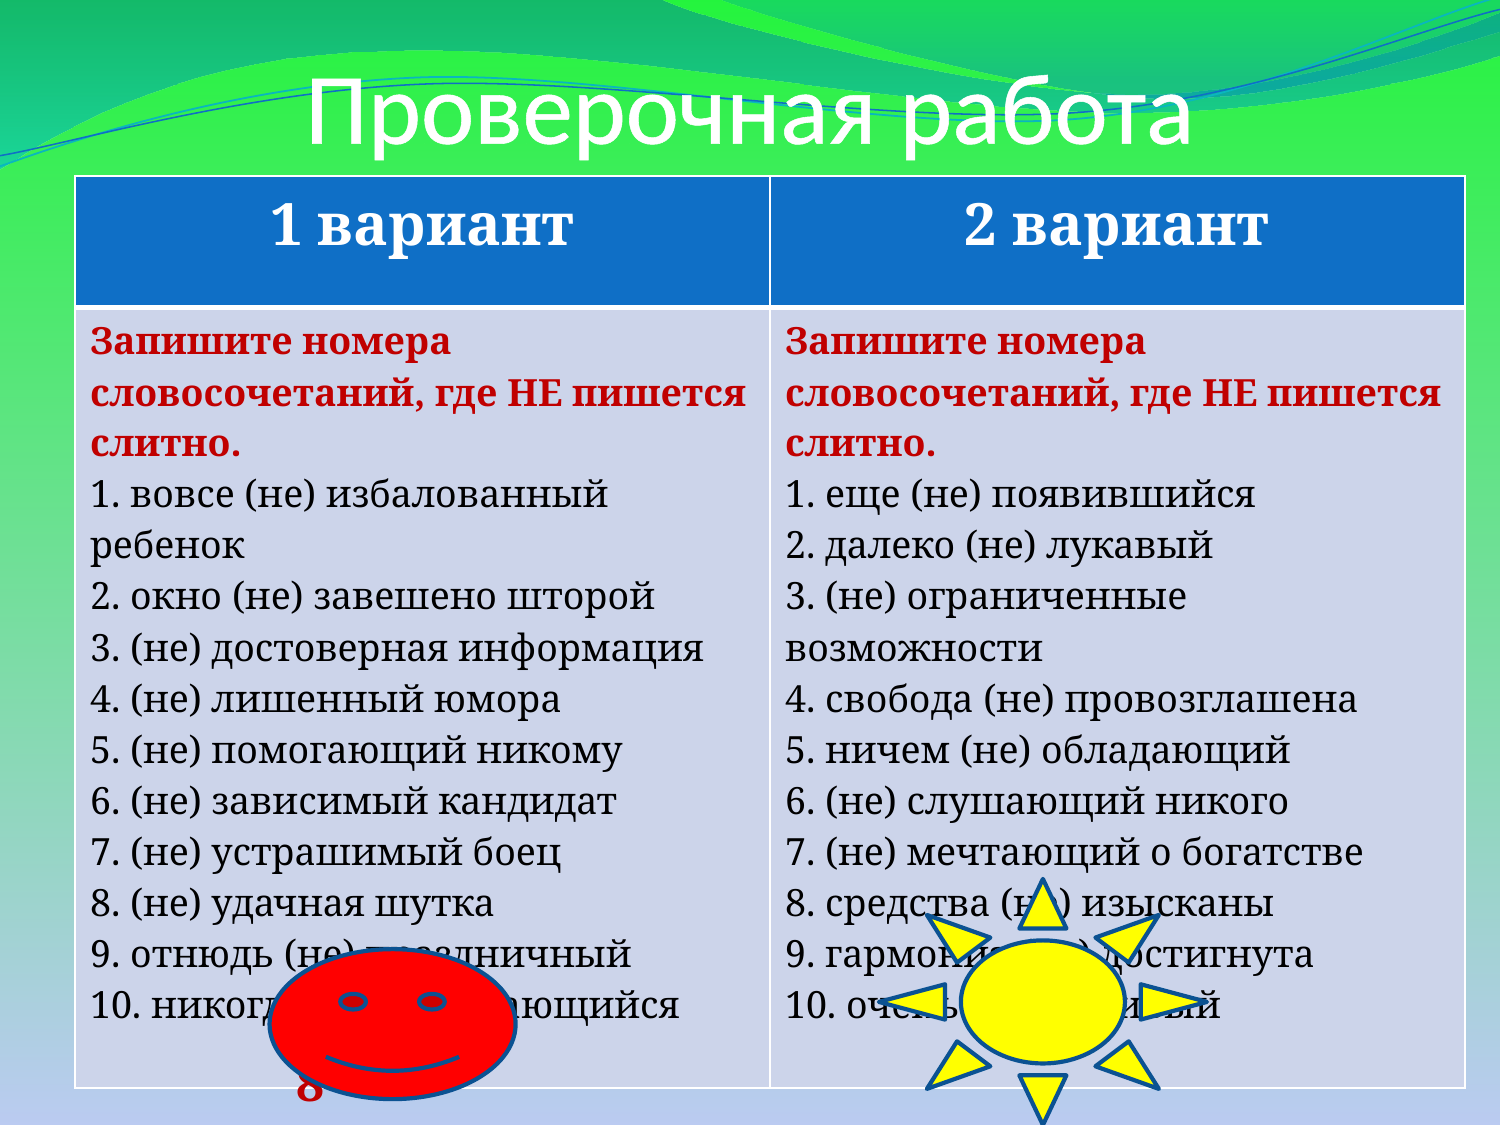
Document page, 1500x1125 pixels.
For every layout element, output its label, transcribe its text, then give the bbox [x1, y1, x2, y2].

text_box [958, 938, 1128, 1066]
table_cell Запишите номера словосочетаний, где НЕ пишется слитно. 1. вовсе (не) избалованный ребенок 2. окно (не) завешено шторой 3. (не) достоверная информация 4. (не) лишенный юмора 5. (не) помогающий никому 6. (не) зависимый кандидат 7. (не) устрашимый боец 8. (не) удачная шутка 9. отнюдь (не) праздничный 10. никогда (не) хвастающийся [76, 310, 769, 1087]
text_box [1093, 912, 1161, 965]
title Проверочная работа [74, 34, 1426, 165]
text_box [1017, 876, 1069, 931]
text_box [1138, 982, 1210, 1022]
text_box [267, 947, 518, 1102]
text_box [925, 1039, 993, 1091]
text_box [925, 912, 993, 965]
table_cell Запишите номера словосочетаний, где НЕ пишется слитно. 1. еще (не) появившийся 2. далеко (не) лукавый 3. (не) ограниченные возможности 4. свобода (не) провозглашена 5. ничем (не) обладающий 6. (не) слушающий никого 7. (не) мечтающий о богатстве 8. средства (не) изысканы 9. гармония (не) достигнута 10. очень (не) учтивый [771, 310, 1464, 1087]
text_box 3, 10 [1105, 960, 1137, 1046]
text_box [1093, 1039, 1161, 1091]
text_box 3,6, 7, 8 [281, 1061, 493, 1120]
text_box [876, 982, 948, 1022]
table_header 2 вариант [771, 177, 1464, 305]
table_header 1 вариант [76, 177, 769, 305]
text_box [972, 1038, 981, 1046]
text_box [1017, 1073, 1069, 1125]
